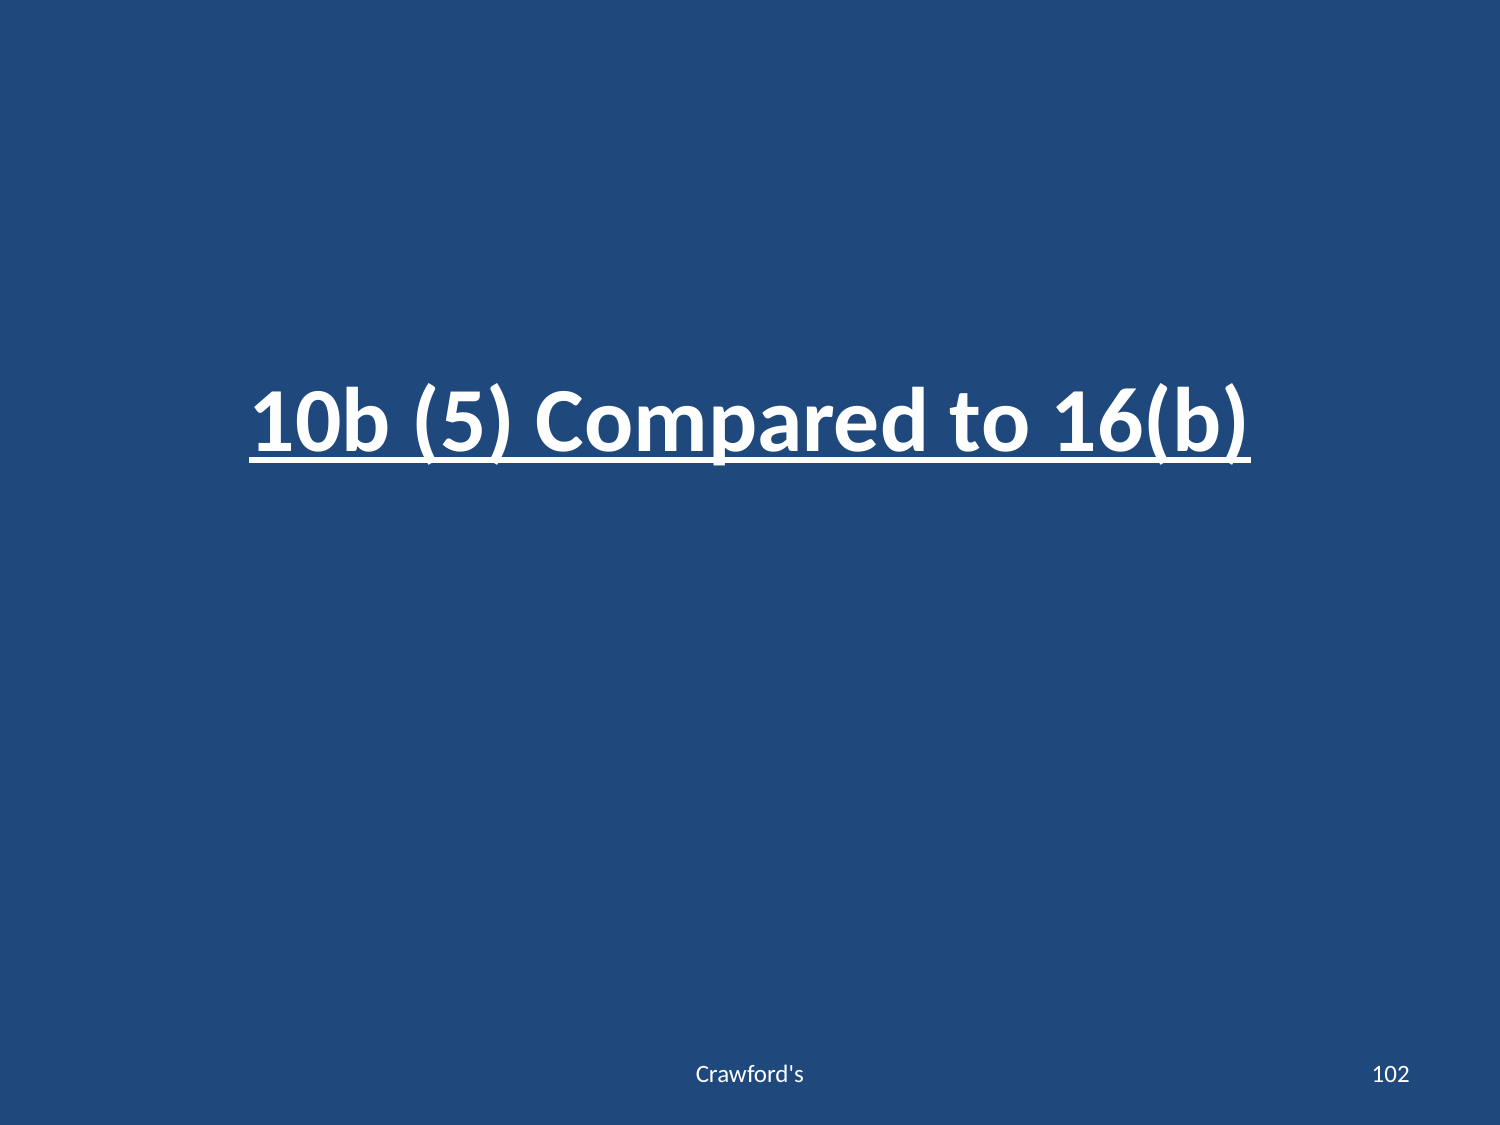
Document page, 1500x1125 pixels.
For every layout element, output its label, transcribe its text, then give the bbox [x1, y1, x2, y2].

title 10b (5) Compared to 16(b) [112, 349, 1388, 591]
footer Crawford's [512, 1042, 988, 1103]
slide_number 102 [1074, 1042, 1425, 1103]
